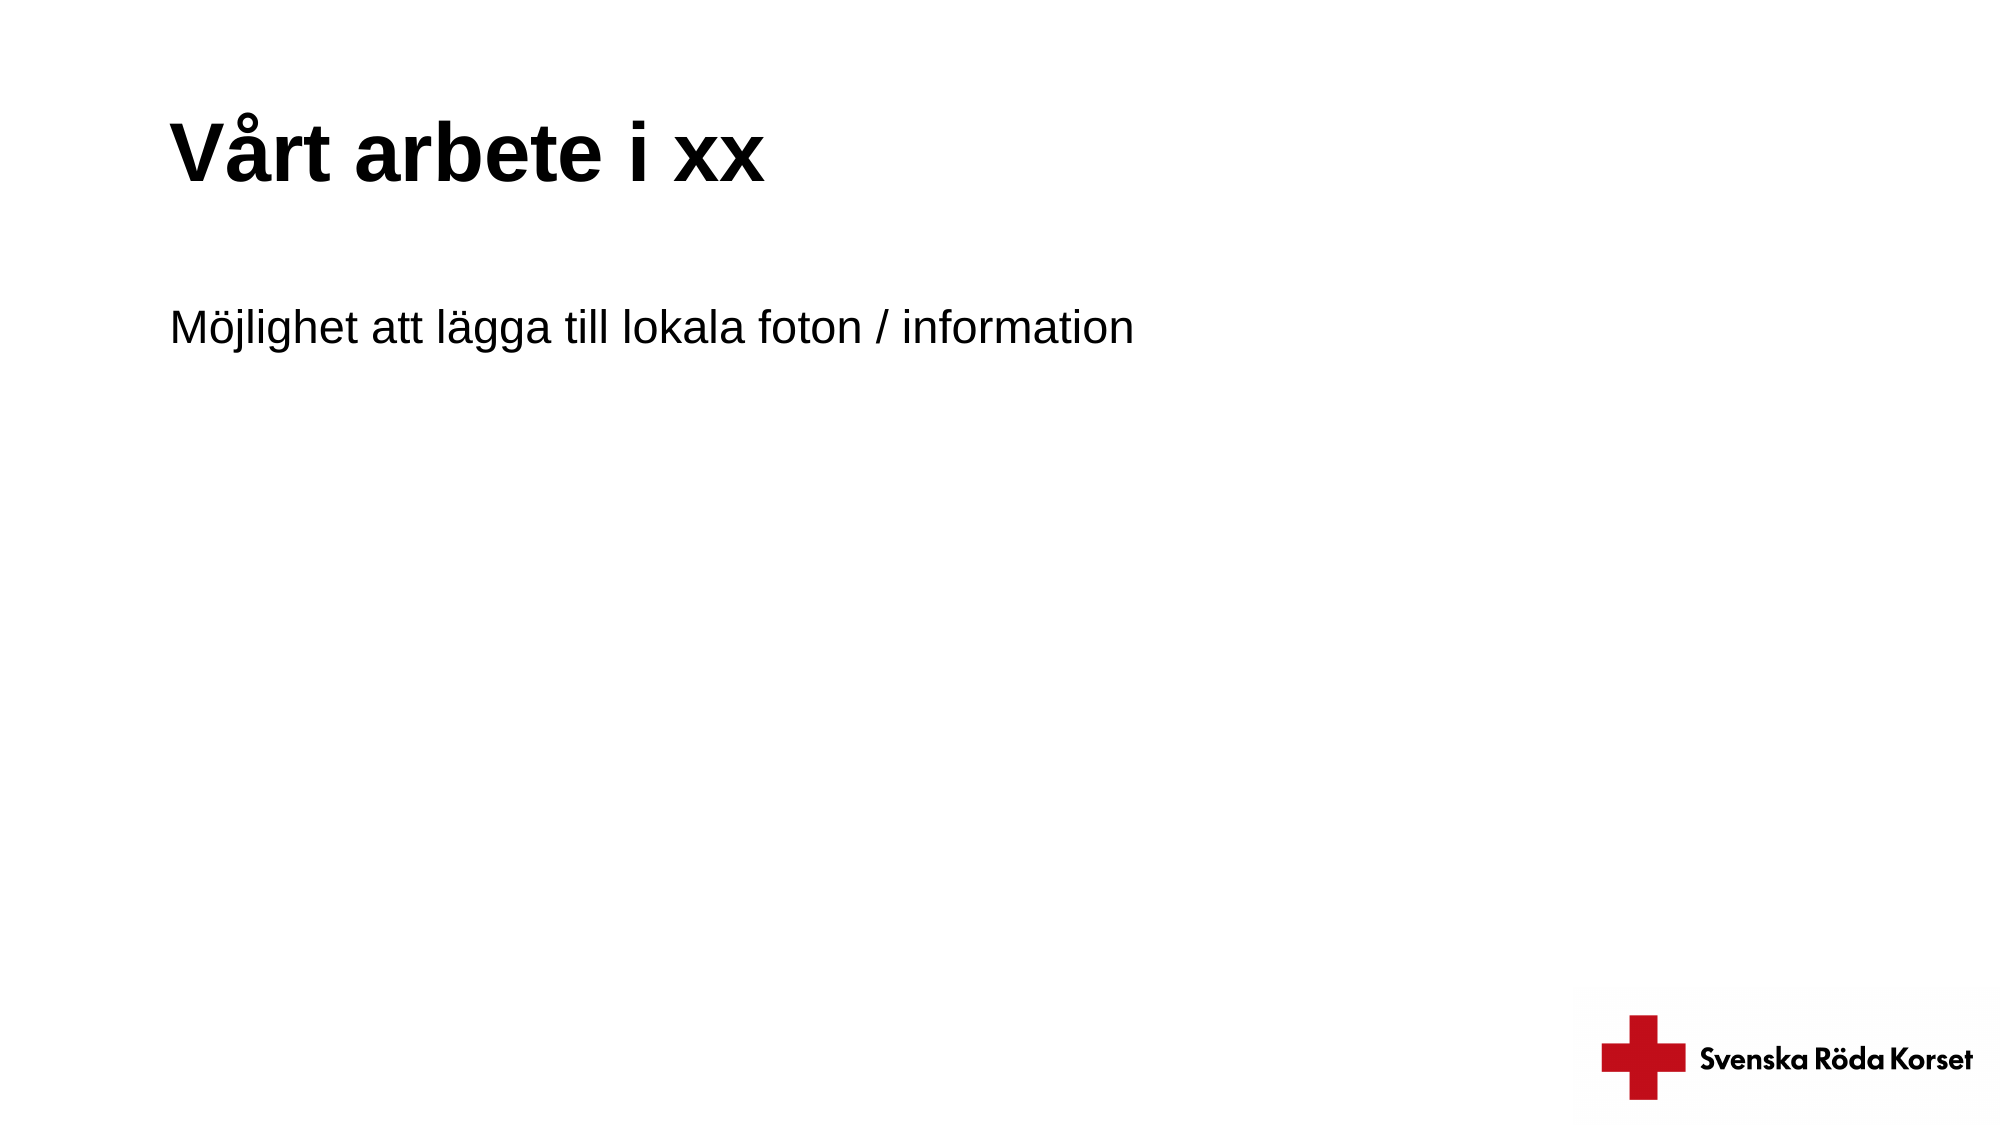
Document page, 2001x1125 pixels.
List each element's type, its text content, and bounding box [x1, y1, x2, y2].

title Vårt arbete i xx [154, 44, 1846, 207]
list Möjlighet att lägga till lokala foton / information [154, 295, 1846, 994]
picture [1573, 987, 2001, 1125]
